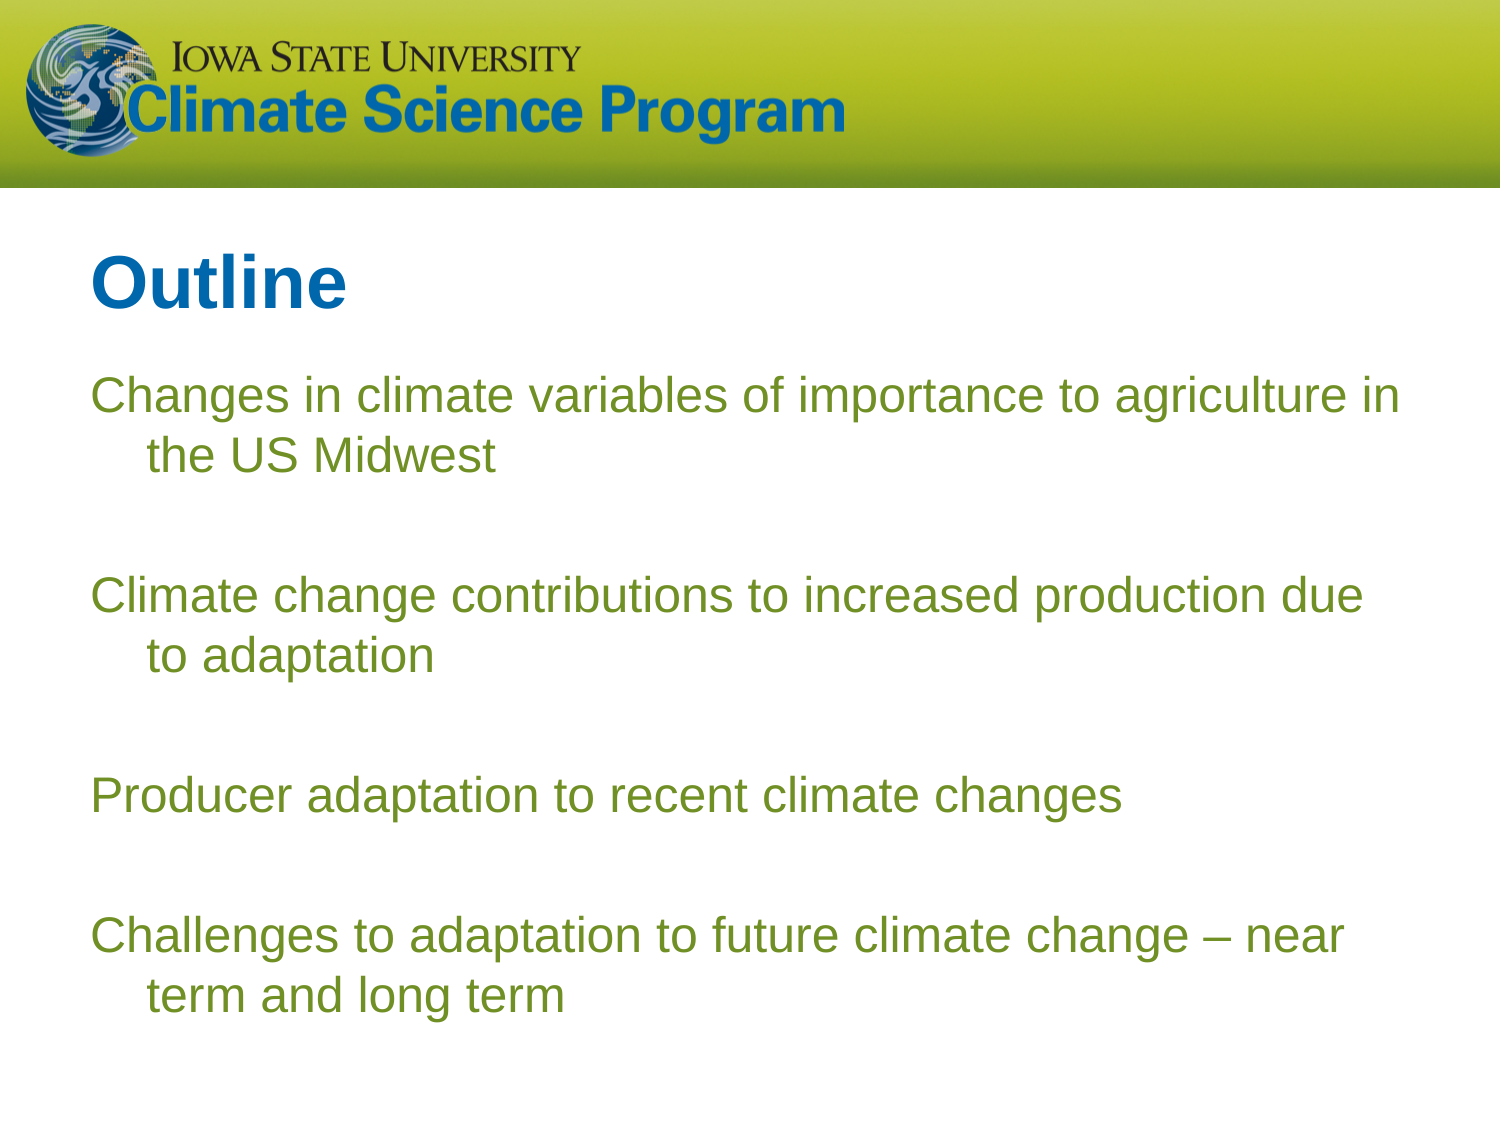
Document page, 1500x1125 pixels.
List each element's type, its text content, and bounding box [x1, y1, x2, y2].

list Changes in climate variables of importance to agriculture in the US Midwest Climate change contributions to increased production due to adaptation Producer adaptation to recent climate changes Challenges to adaptation to future climate change – near term and long term [75, 354, 1425, 1066]
picture [0, 0, 1500, 188]
title Outline [75, 177, 1425, 331]
